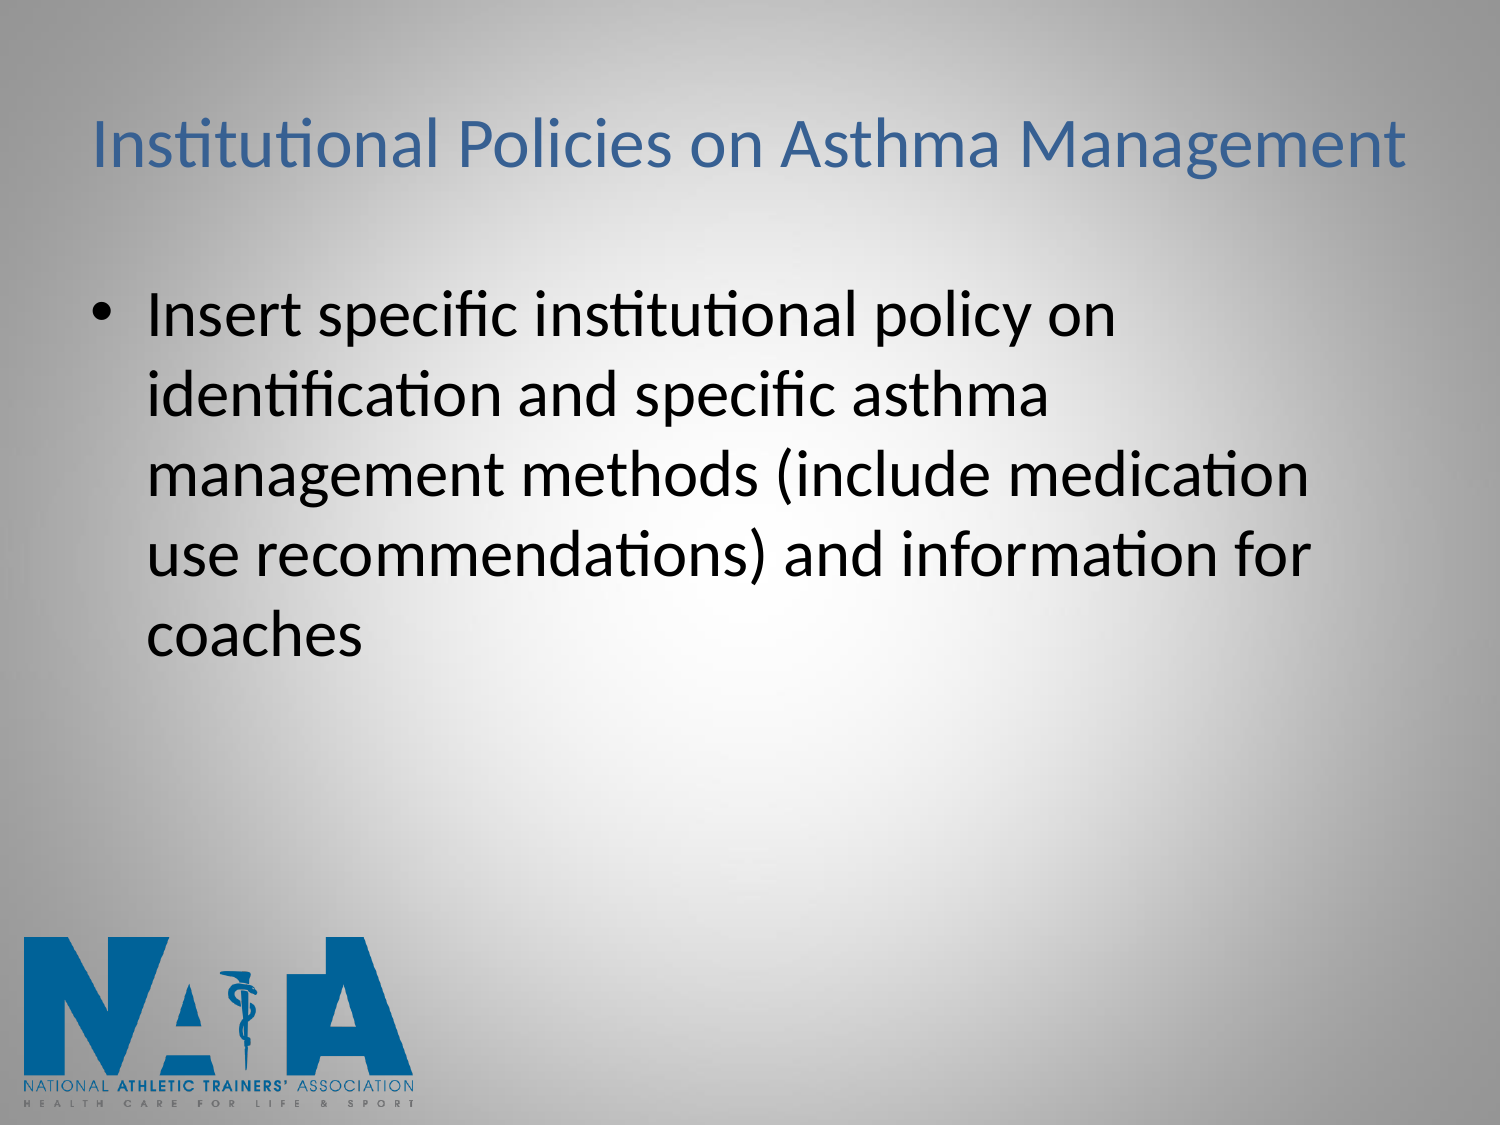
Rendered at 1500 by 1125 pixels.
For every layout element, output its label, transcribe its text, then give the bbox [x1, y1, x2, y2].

title Institutional Policies on Asthma Management [75, 45, 1425, 233]
picture [0, 0, 1500, 1125]
list Insert specific institutional policy on identification and specific asthma management methods (include medication use recommendations) and information for coaches [75, 262, 1425, 1005]
